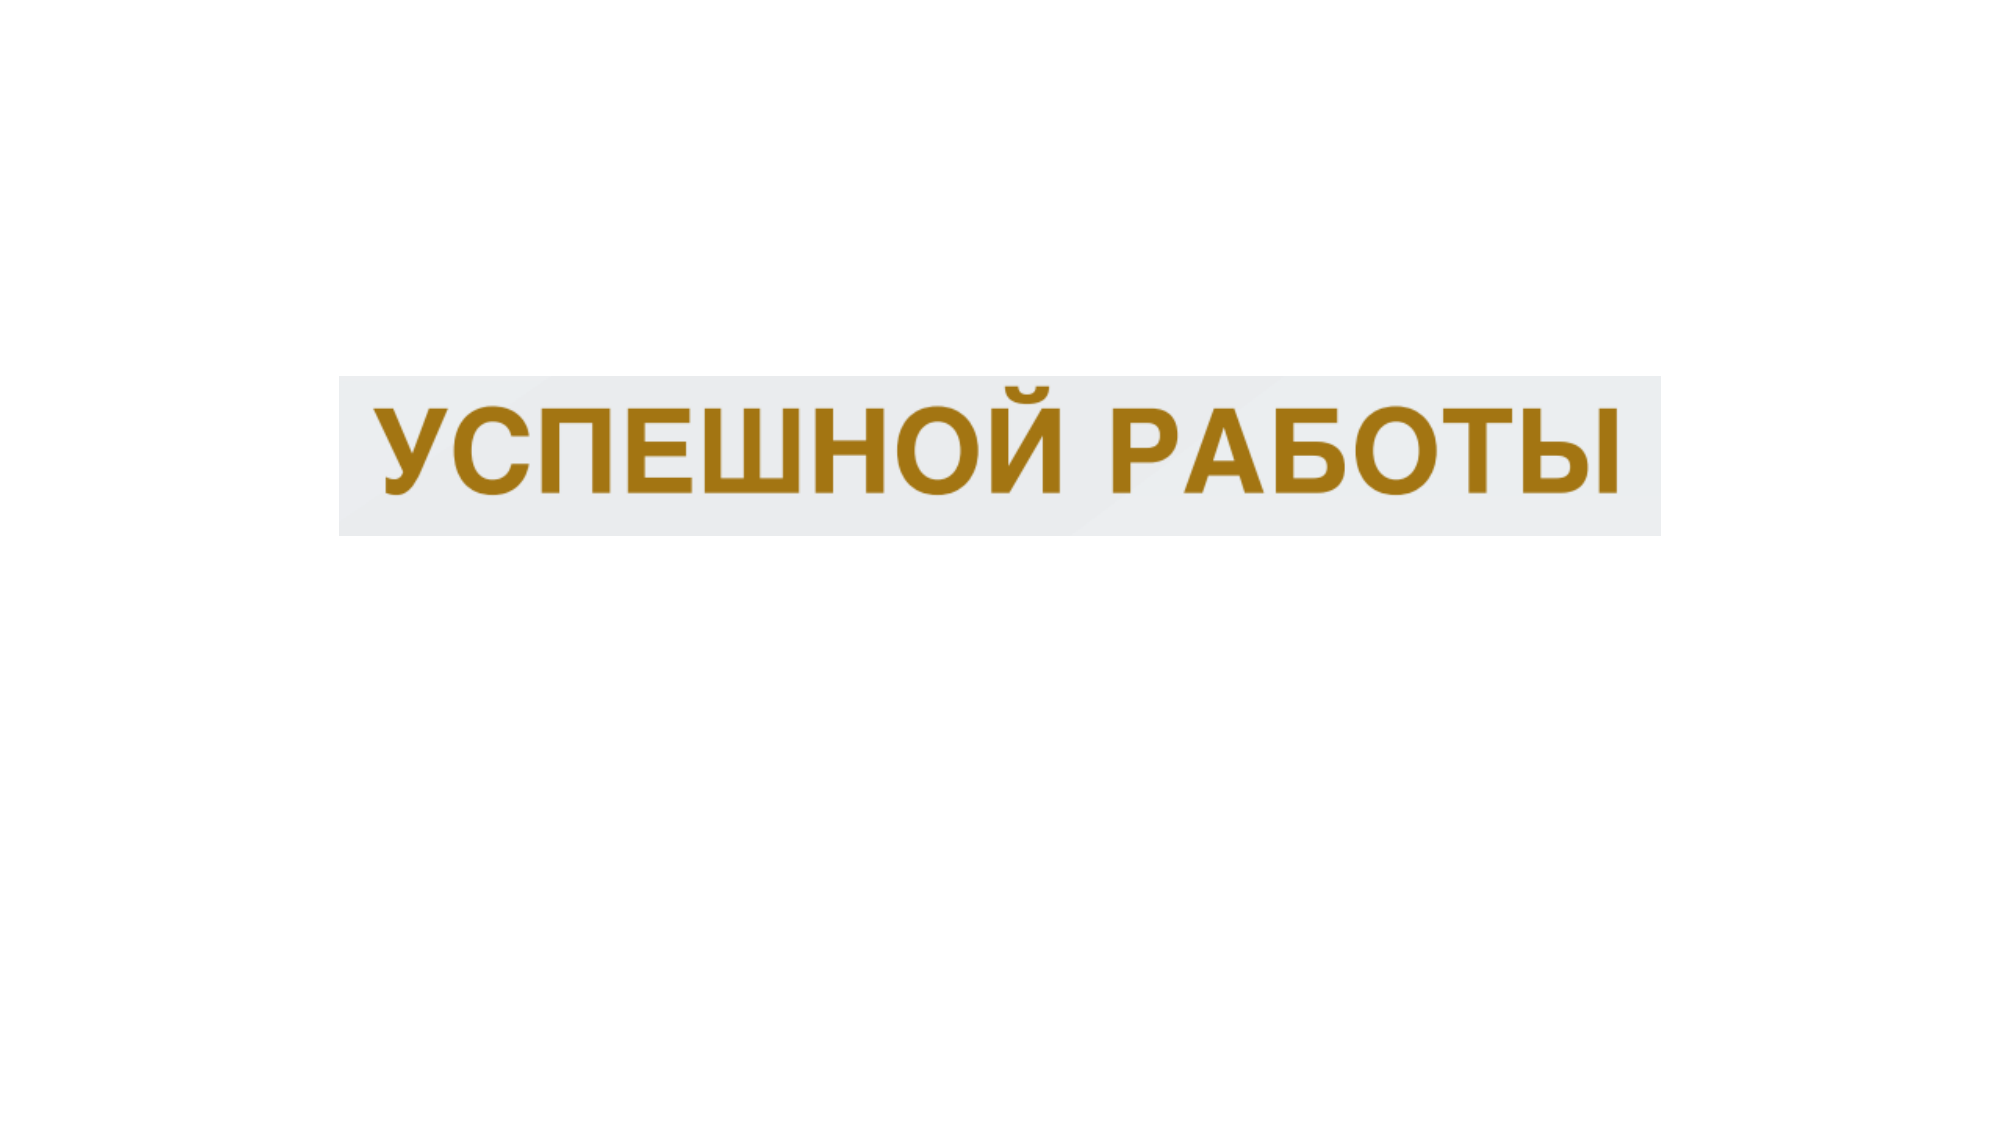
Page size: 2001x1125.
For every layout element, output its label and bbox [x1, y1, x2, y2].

picture [339, 376, 1661, 536]
